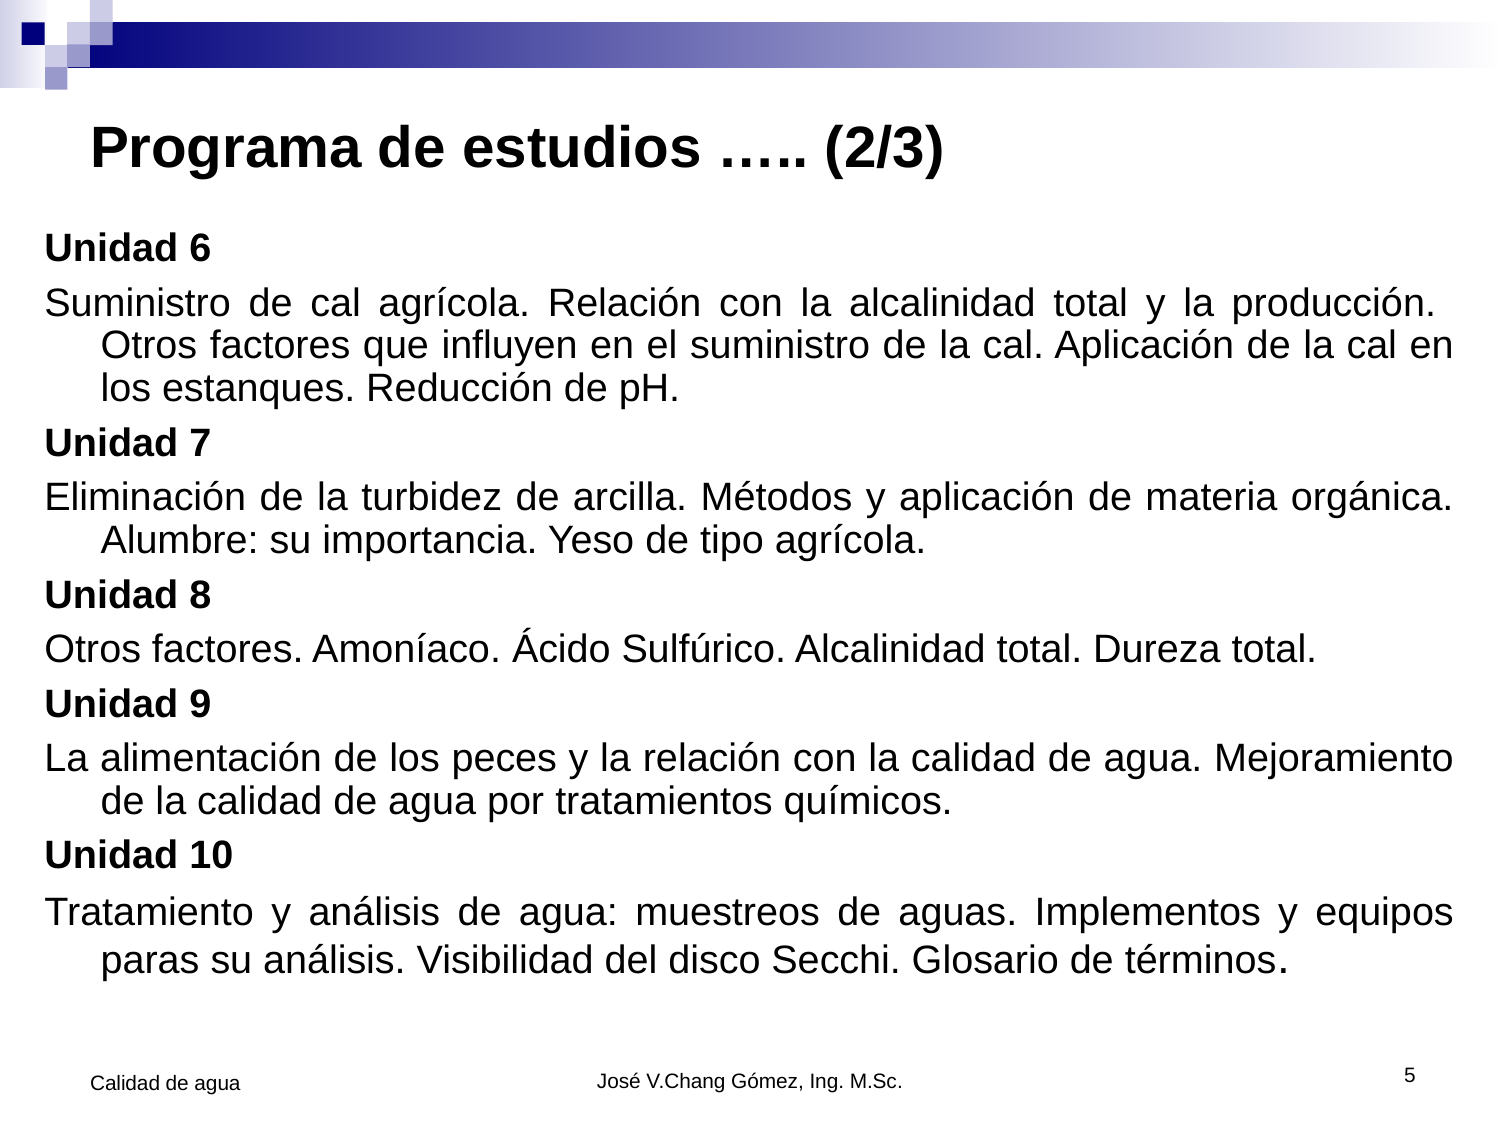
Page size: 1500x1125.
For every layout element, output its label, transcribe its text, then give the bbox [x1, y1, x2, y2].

slide_number Calidad de agua [74, 1048, 426, 1103]
list Unidad 6 Suministro de cal agrícola. Relación con la alcalinidad total y la producción. Otros factores que influyen en el suministro de la cal. Aplicación de la cal en los estanques. Reducción de pH. Unidad 7 Eliminación de la turbidez de arcilla. Métodos y aplicación de materia orgánica. Alumbre: su importancia. Yeso de tipo agrícola. Unidad 8 Otros factores. Amoníaco. Ácido Sulfúrico. Alcalinidad total. Dureza total. Unidad 9 La alimentación de los peces y la relación con la calidad de agua. Mejoramiento de la calidad de agua por tratamientos químicos. Unidad 10 Tratamiento y análisis de agua: muestreos de aguas. Implementos y equipos paras su análisis. Visibilidad del disco Secchi. Glosario de términos. [29, 219, 1471, 1048]
slide_number 5 [1080, 1048, 1431, 1095]
footer José V.Chang Gómez, Ing. M.Sc. [512, 1048, 988, 1101]
title Programa de estudios ….. (2/3) [74, 74, 1426, 213]
